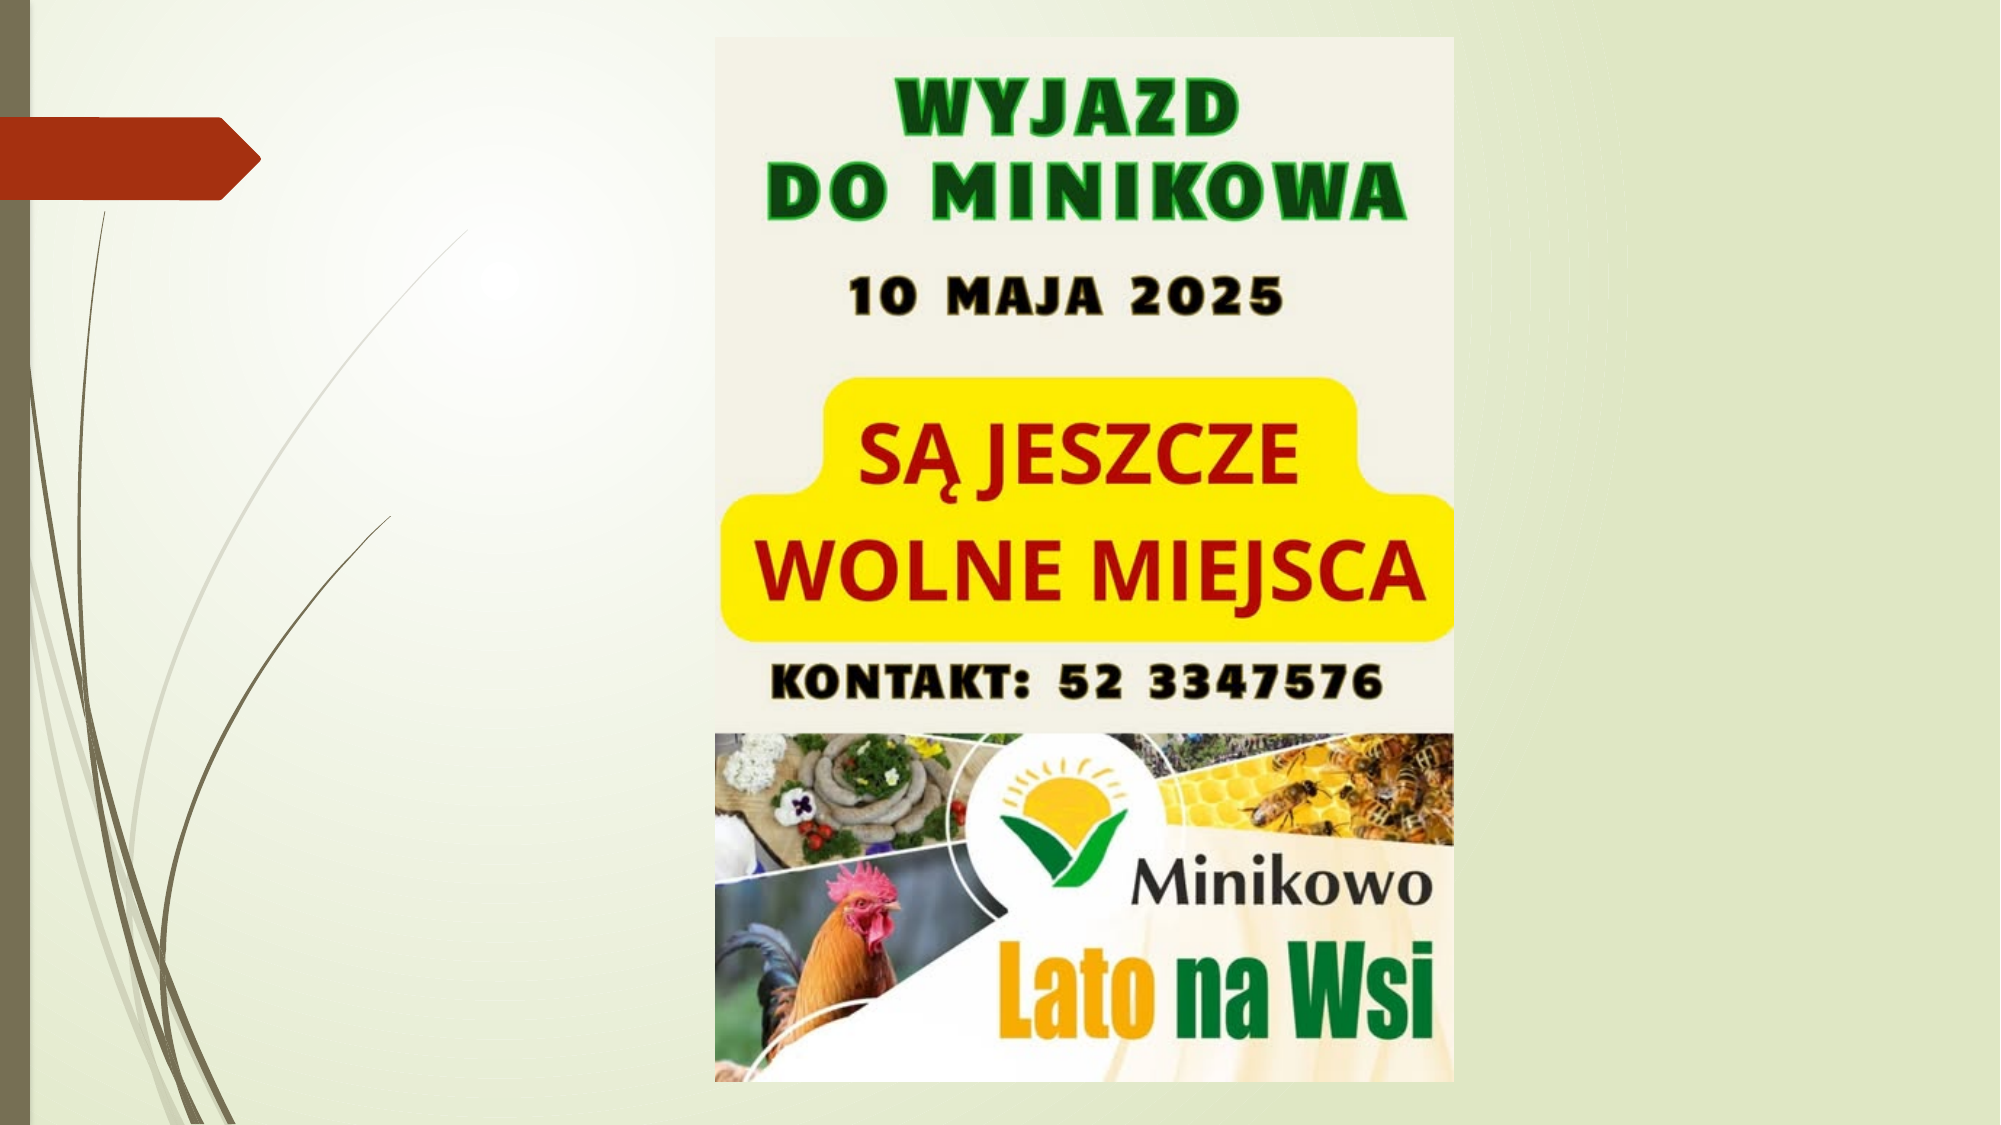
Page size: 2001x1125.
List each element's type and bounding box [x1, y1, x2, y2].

list [715, 37, 1455, 1082]
